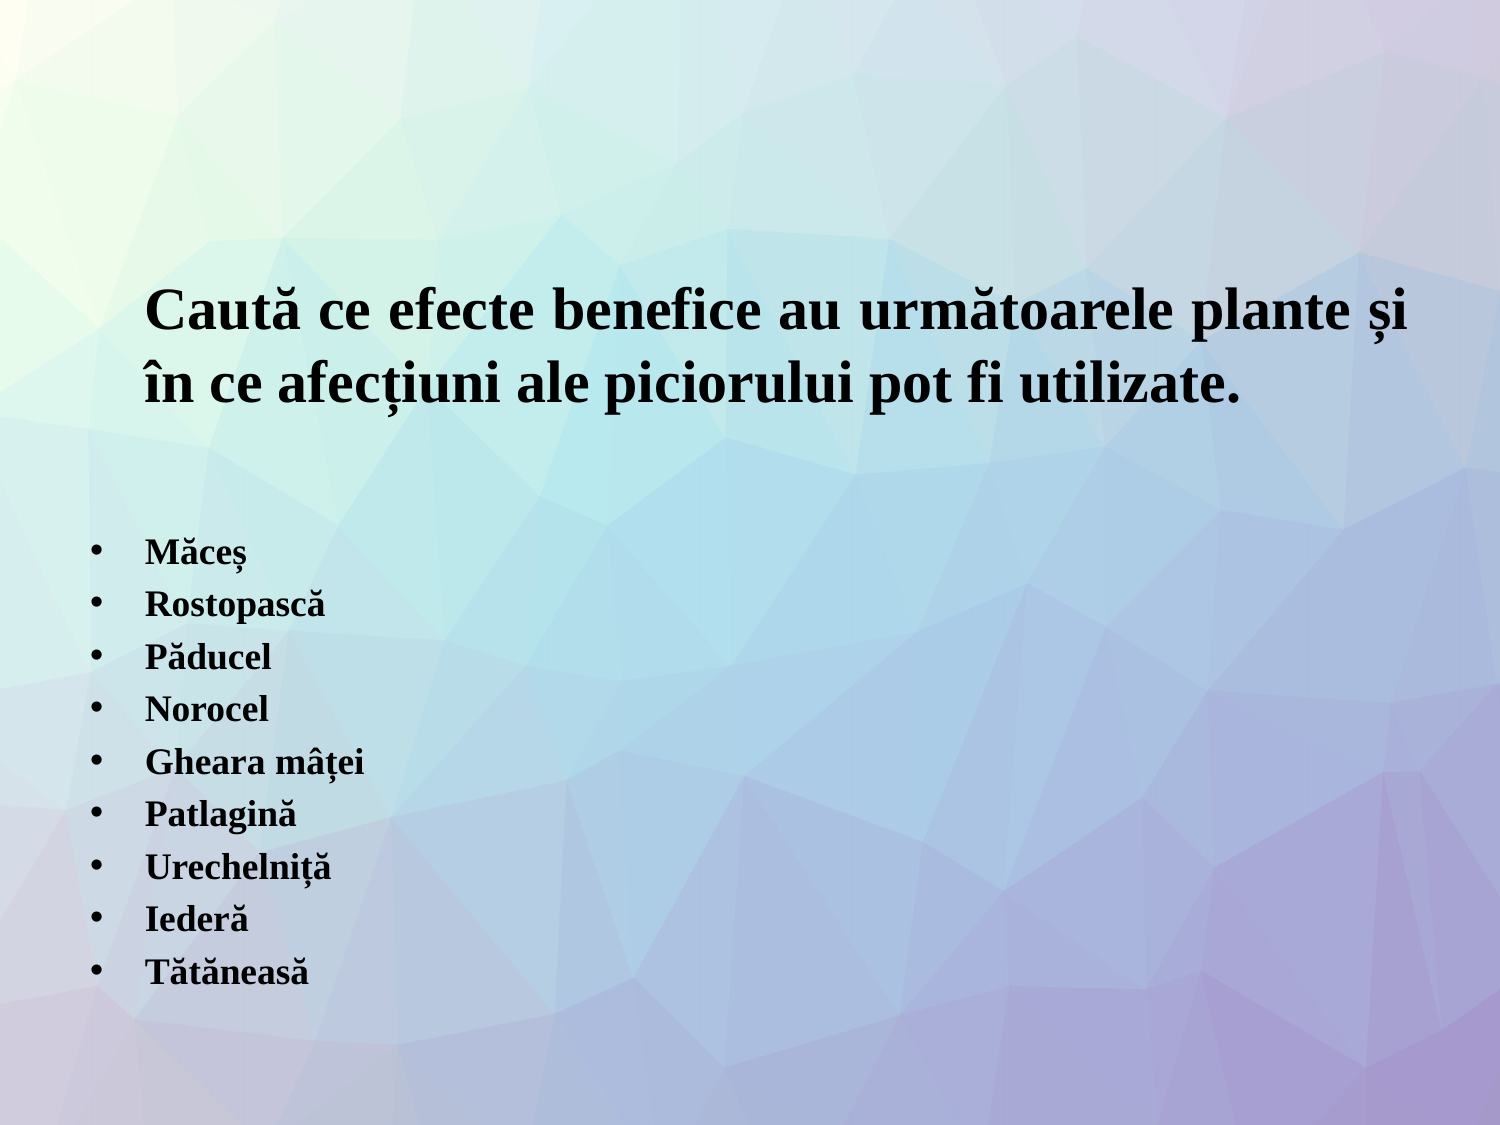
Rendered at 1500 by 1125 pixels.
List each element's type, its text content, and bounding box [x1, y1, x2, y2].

list Caută ce efecte benefice au următoarele plante și în ce afecțiuni ale piciorului pot fi utilizate. Măceș Rostopască Păducel Norocel Gheara mâței Patlagină Urechelniță Iederă Tătăneasă [75, 262, 1425, 1005]
